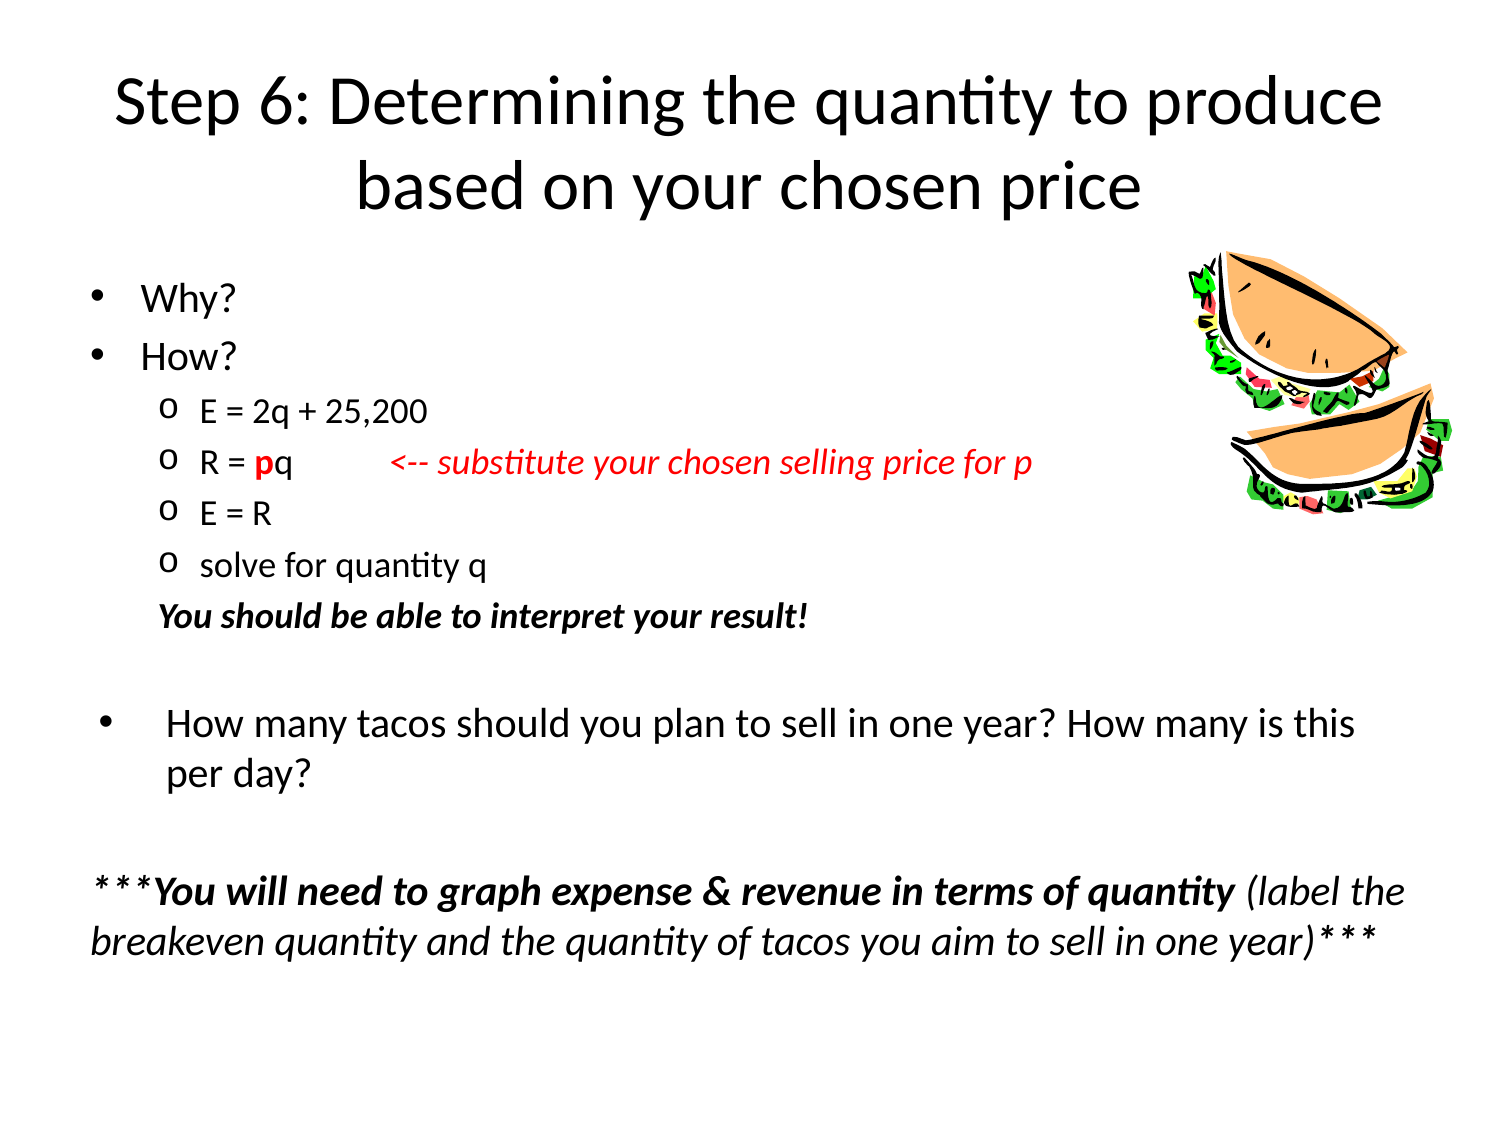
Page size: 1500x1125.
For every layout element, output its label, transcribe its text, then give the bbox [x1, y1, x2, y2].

picture [1187, 249, 1453, 518]
list Why? How? E = 2q + 25,200 R = pq <-- substitute your chosen selling price for p E = R solve for quantity q You should be able to interpret your result! How many tacos should you plan to sell in one year? How many is this per day? ***You will need to graph expense & revenue in terms of quantity (label the breakeven quantity and the quantity of tacos you aim to sell in one year)*** [75, 262, 1425, 1005]
title Step 6: Determining the quantity to produce based on your chosen price [75, 45, 1425, 233]
